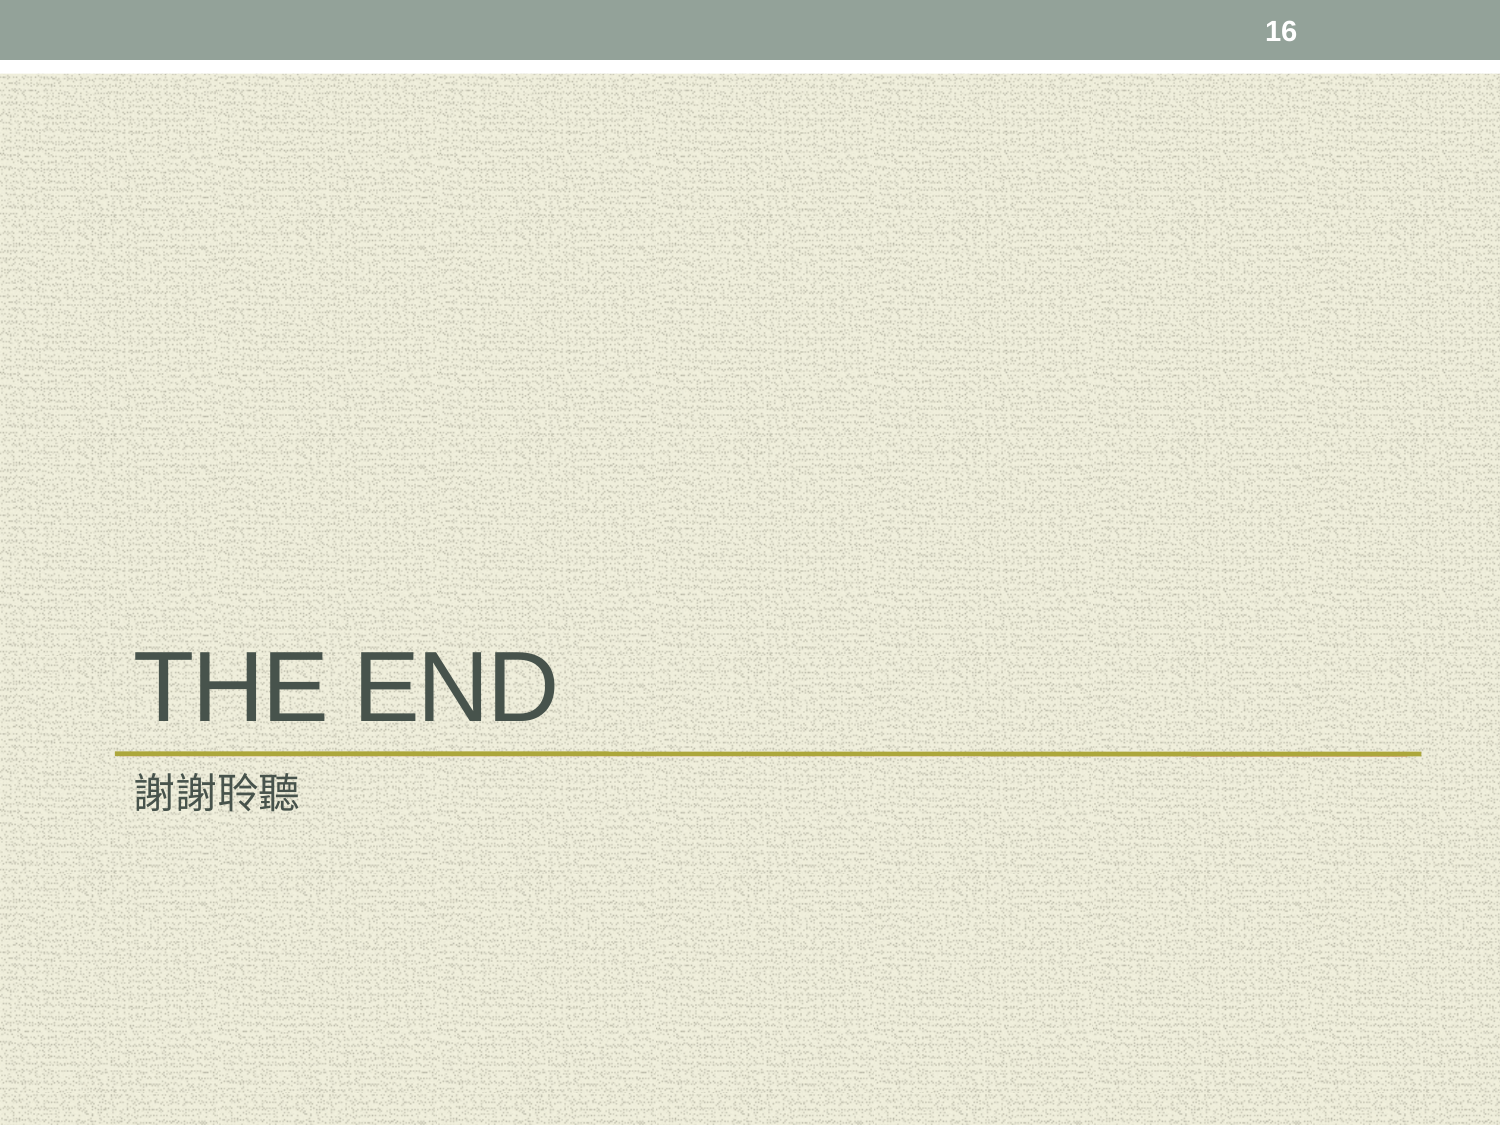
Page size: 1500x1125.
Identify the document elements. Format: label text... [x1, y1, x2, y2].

slide_number 16 [1250, 3, 1425, 57]
title The end [118, 387, 1394, 749]
list 謝謝聆聽 [118, 762, 1394, 1006]
